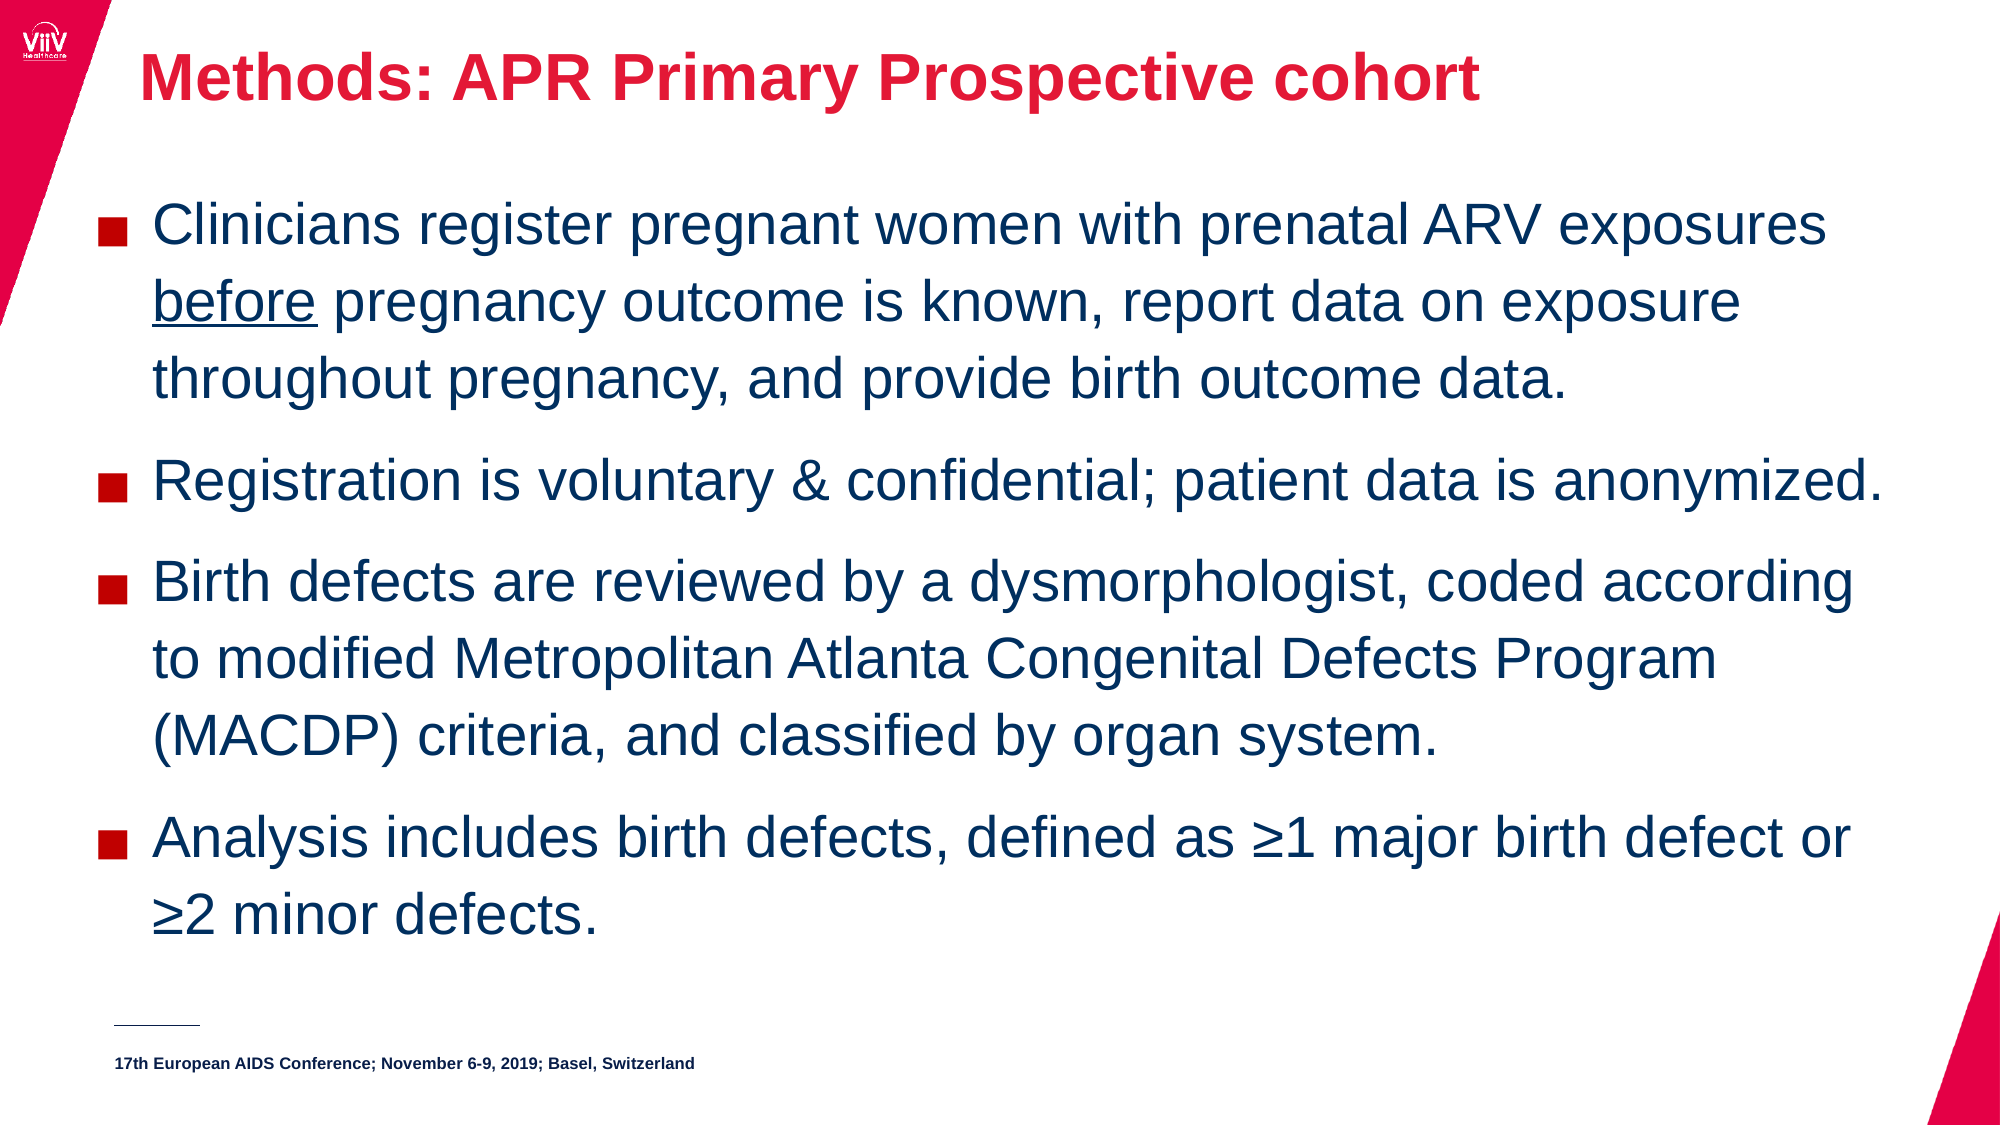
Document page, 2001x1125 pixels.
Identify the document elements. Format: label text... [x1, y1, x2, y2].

text_box Clinicians register pregnant women with prenatal ARV exposures before pregnancy outcome is known, report data on exposure throughout pregnancy, and provide birth outcome data. Registration is voluntary & confidential; patient data is anonymized. Birth defects are reviewed by a dysmorphologist, coded according to modified Metropolitan Atlanta Congenital Defects Program (MACDP) criteria, and classified by organ system. Analysis includes birth defects, defined as ≥1 major birth defect or ≥2 minor defects. [73, 79, 1927, 960]
text_box Methods: APR Primary Prospective cohort [124, 26, 1512, 79]
picture [1913, 898, 2000, 1125]
picture [0, 0, 116, 333]
